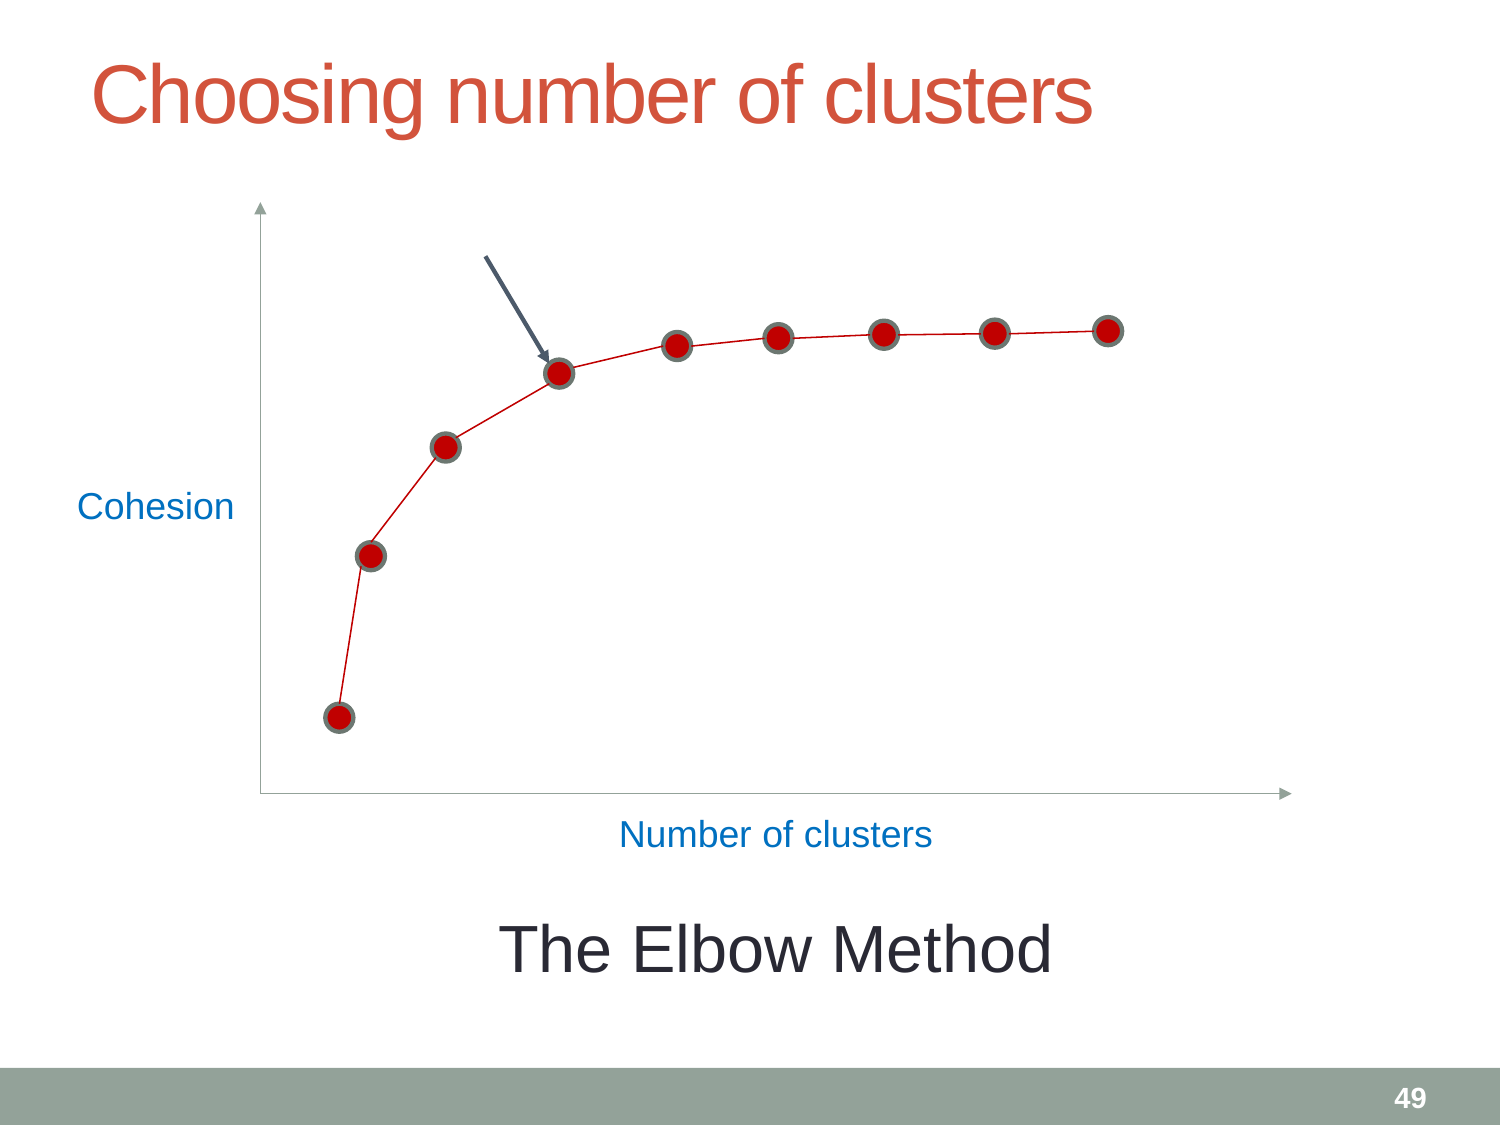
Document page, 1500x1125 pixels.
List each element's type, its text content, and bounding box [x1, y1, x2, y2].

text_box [325, 316, 1123, 733]
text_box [485, 255, 550, 364]
title Choosing number of clusters [75, 9, 1425, 172]
text_box Number of clusters [604, 802, 948, 863]
slide_number 49 [1379, 1069, 1496, 1124]
text_box Cohesion [62, 474, 250, 534]
list The Elbow Method [101, 898, 1451, 994]
